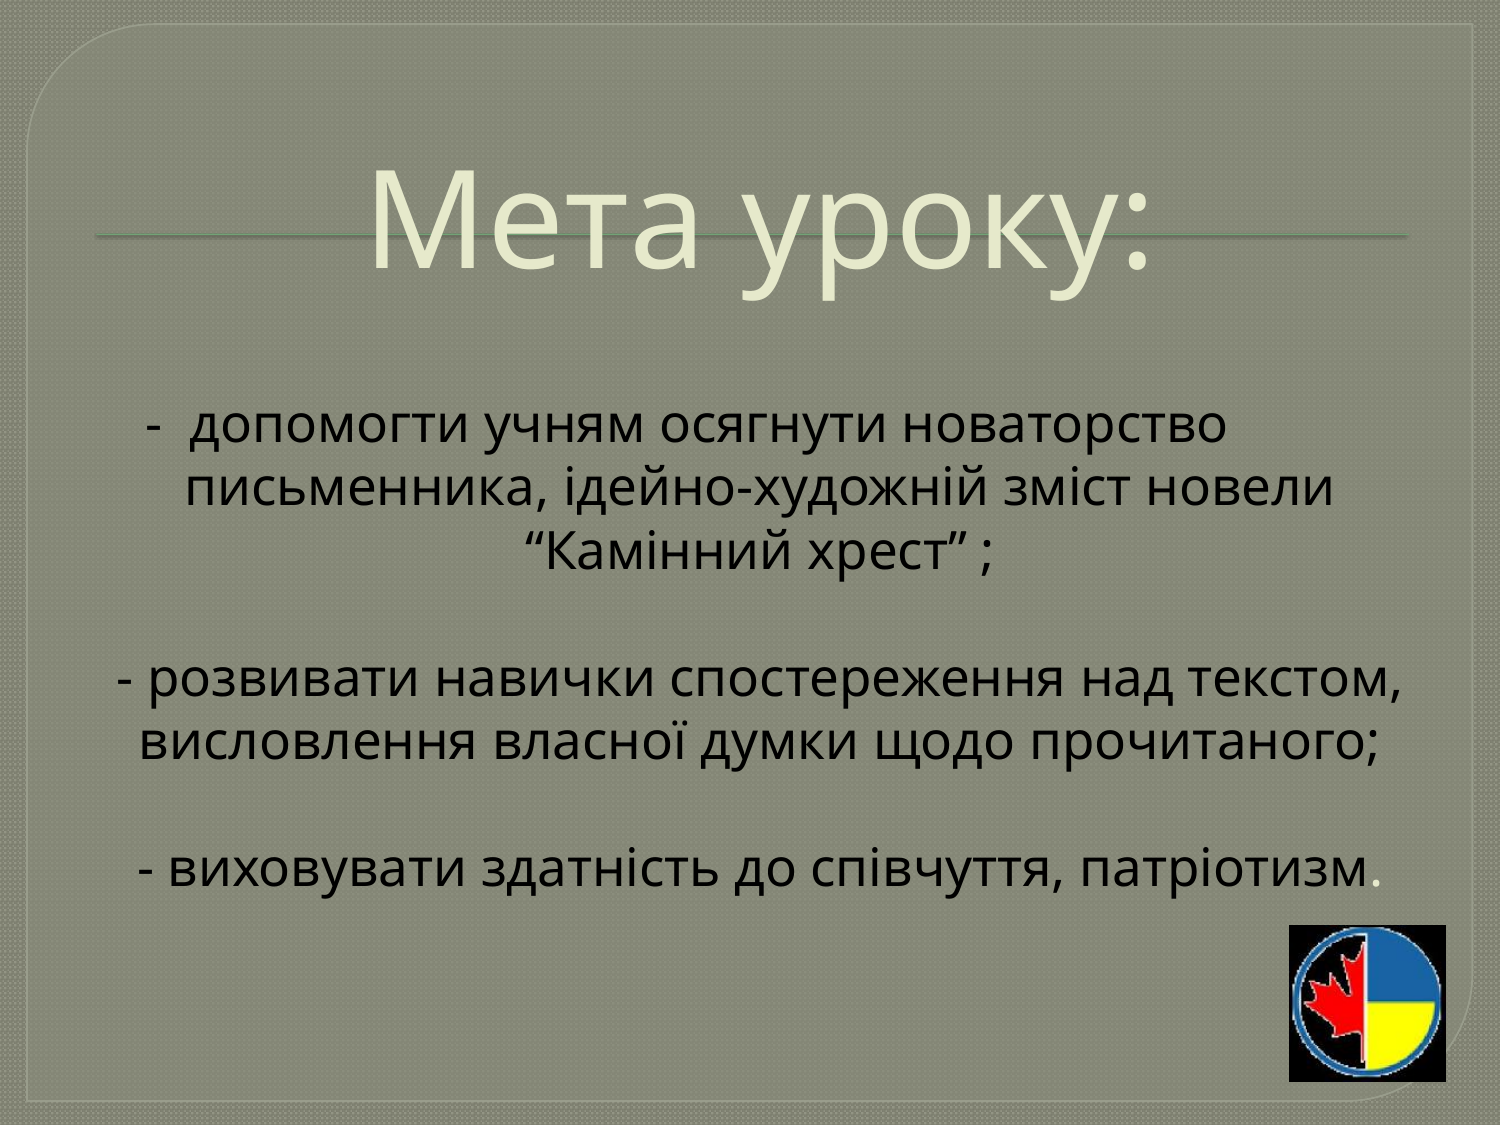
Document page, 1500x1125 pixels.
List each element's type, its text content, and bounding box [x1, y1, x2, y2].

title Мета уроку: - допомогти учням осягнути новаторство письменника, ідейно-художній зміст новели “Камінний хрест” ; - розвивати навички спостереження над текстом, висловлення власної думки щодо прочитаного; - виховувати здатність до співчуття, патріотизм. [75, 115, 1438, 1032]
picture [1288, 925, 1446, 1083]
